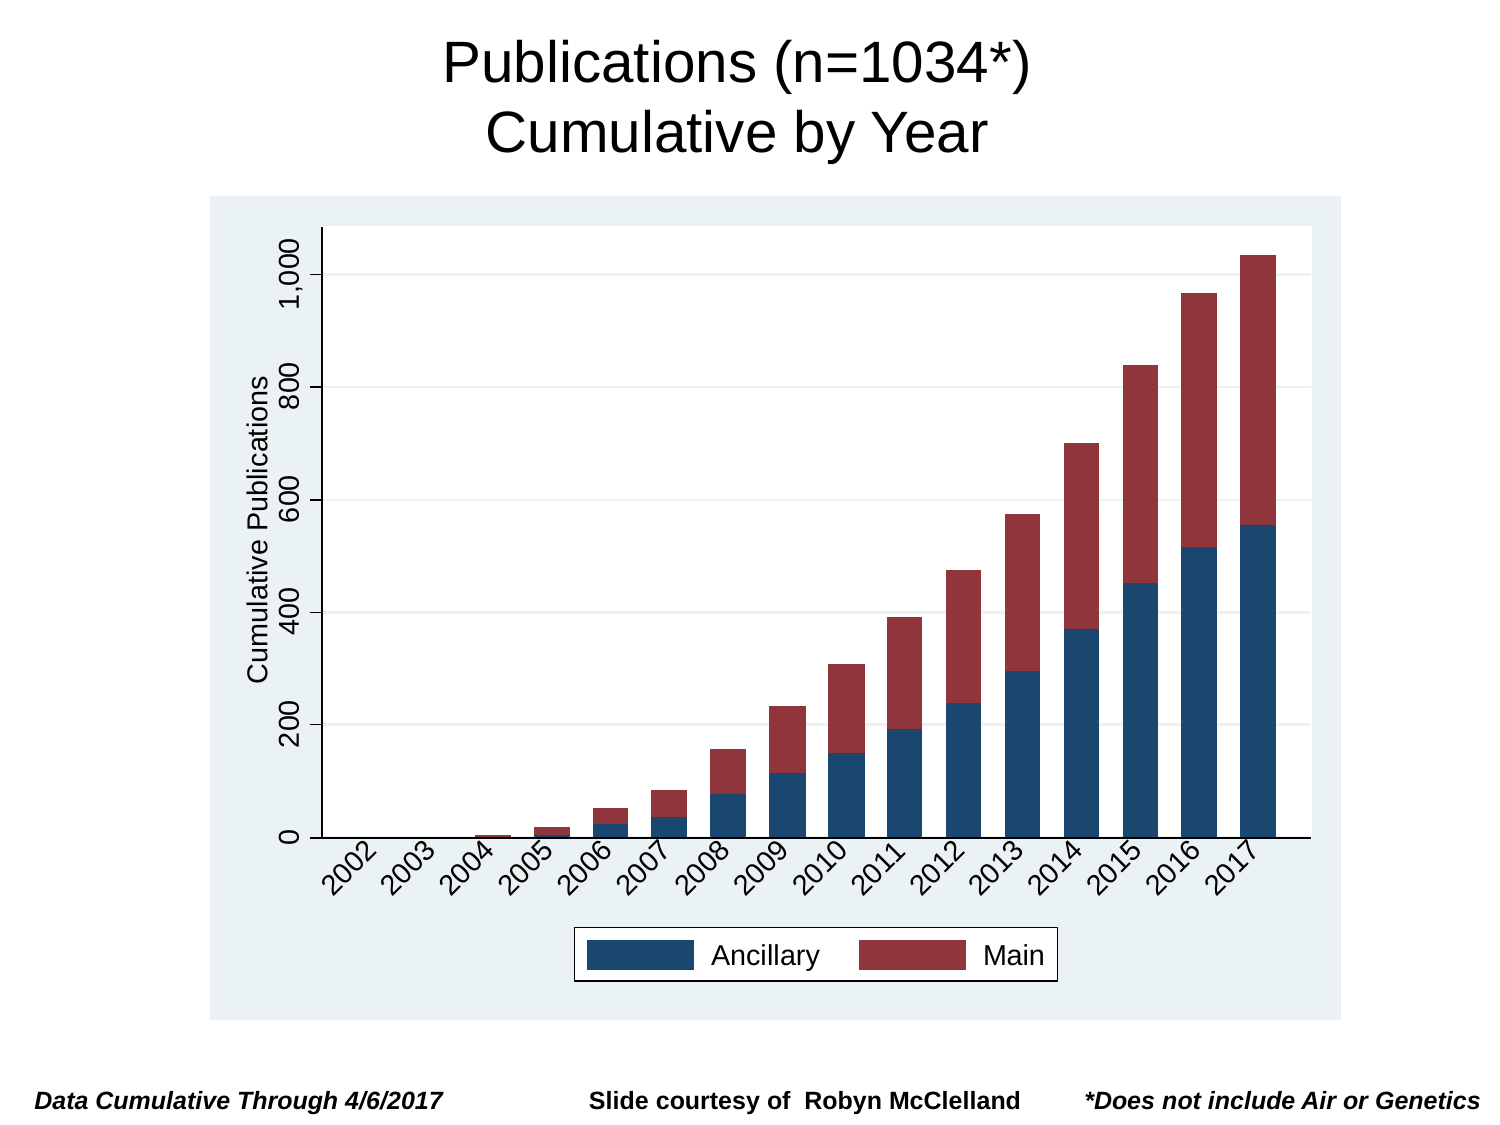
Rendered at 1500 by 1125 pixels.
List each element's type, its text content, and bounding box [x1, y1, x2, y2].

picture [199, 187, 1351, 1030]
title Publications (n=1034*) Cumulative by Year [62, 0, 1413, 188]
text_box Data Cumulative Through 4/6/2017 Slide courtesy of Robyn McClelland *Does not include Air or Genetics [19, 1076, 1497, 1125]
